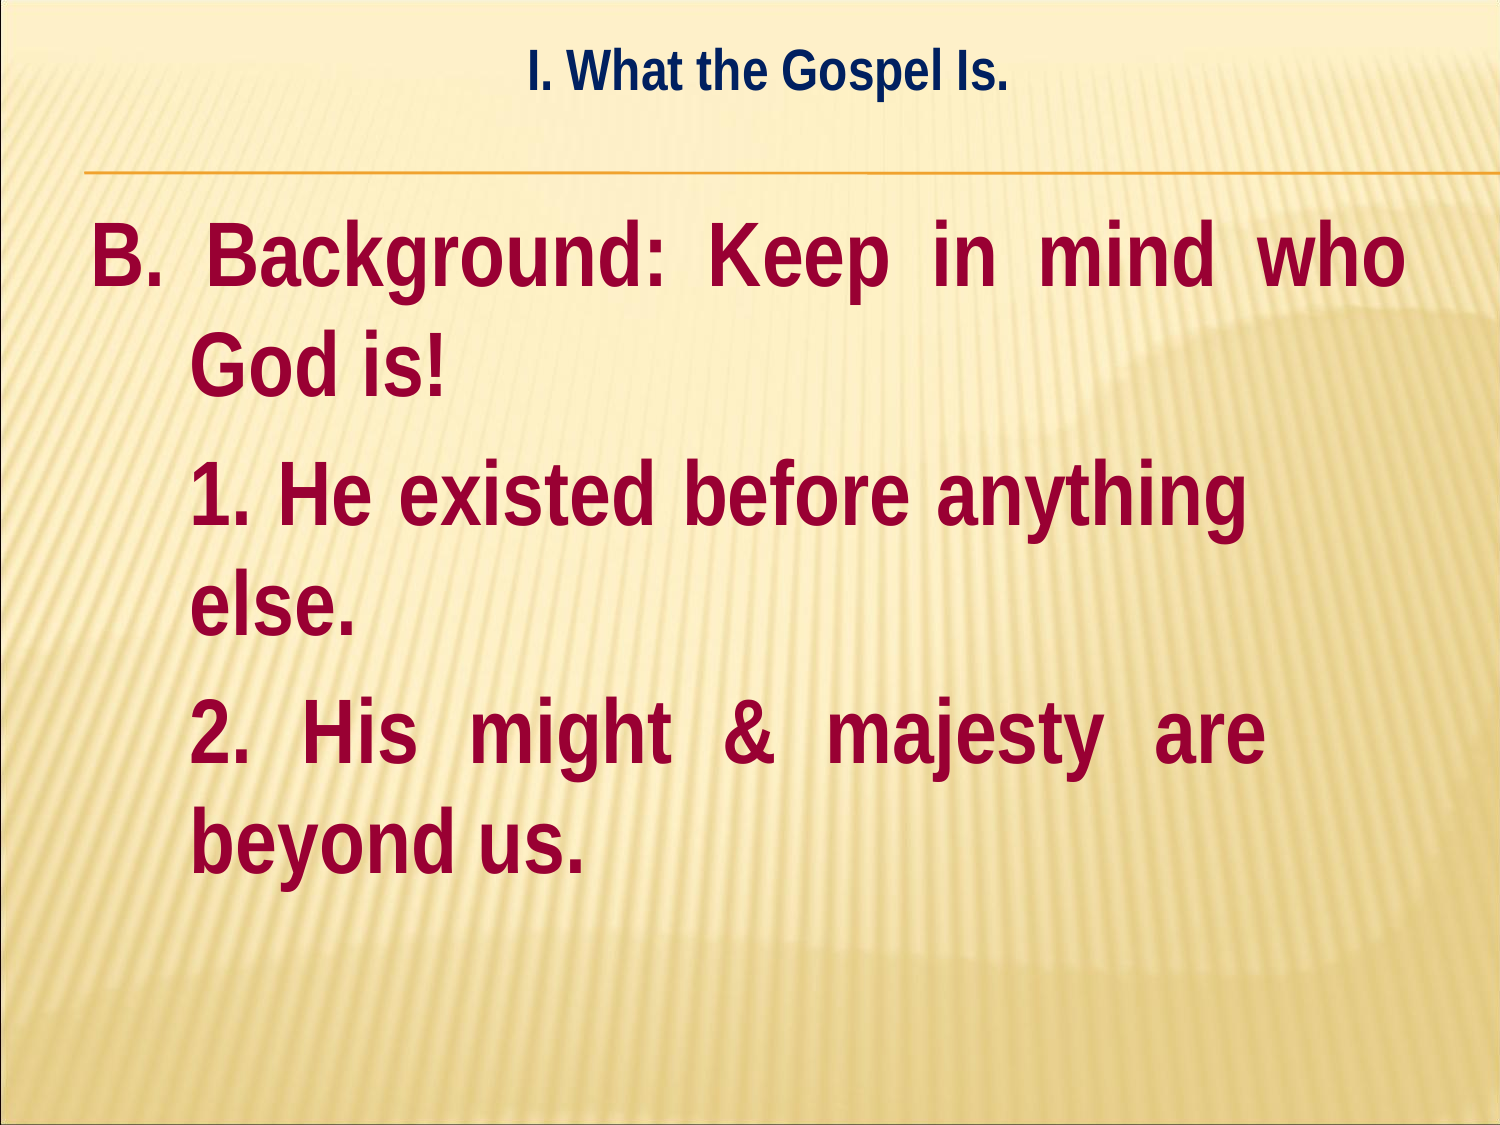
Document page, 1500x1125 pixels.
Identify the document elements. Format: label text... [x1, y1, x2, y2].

text_box I. What the Gospel Is. [124, 24, 1413, 110]
picture [0, 0, 1500, 1125]
list B. Background: Keep in mind who God is! 1. He existed before anything else. 2. His might & majesty are beyond us. [75, 187, 1425, 1075]
